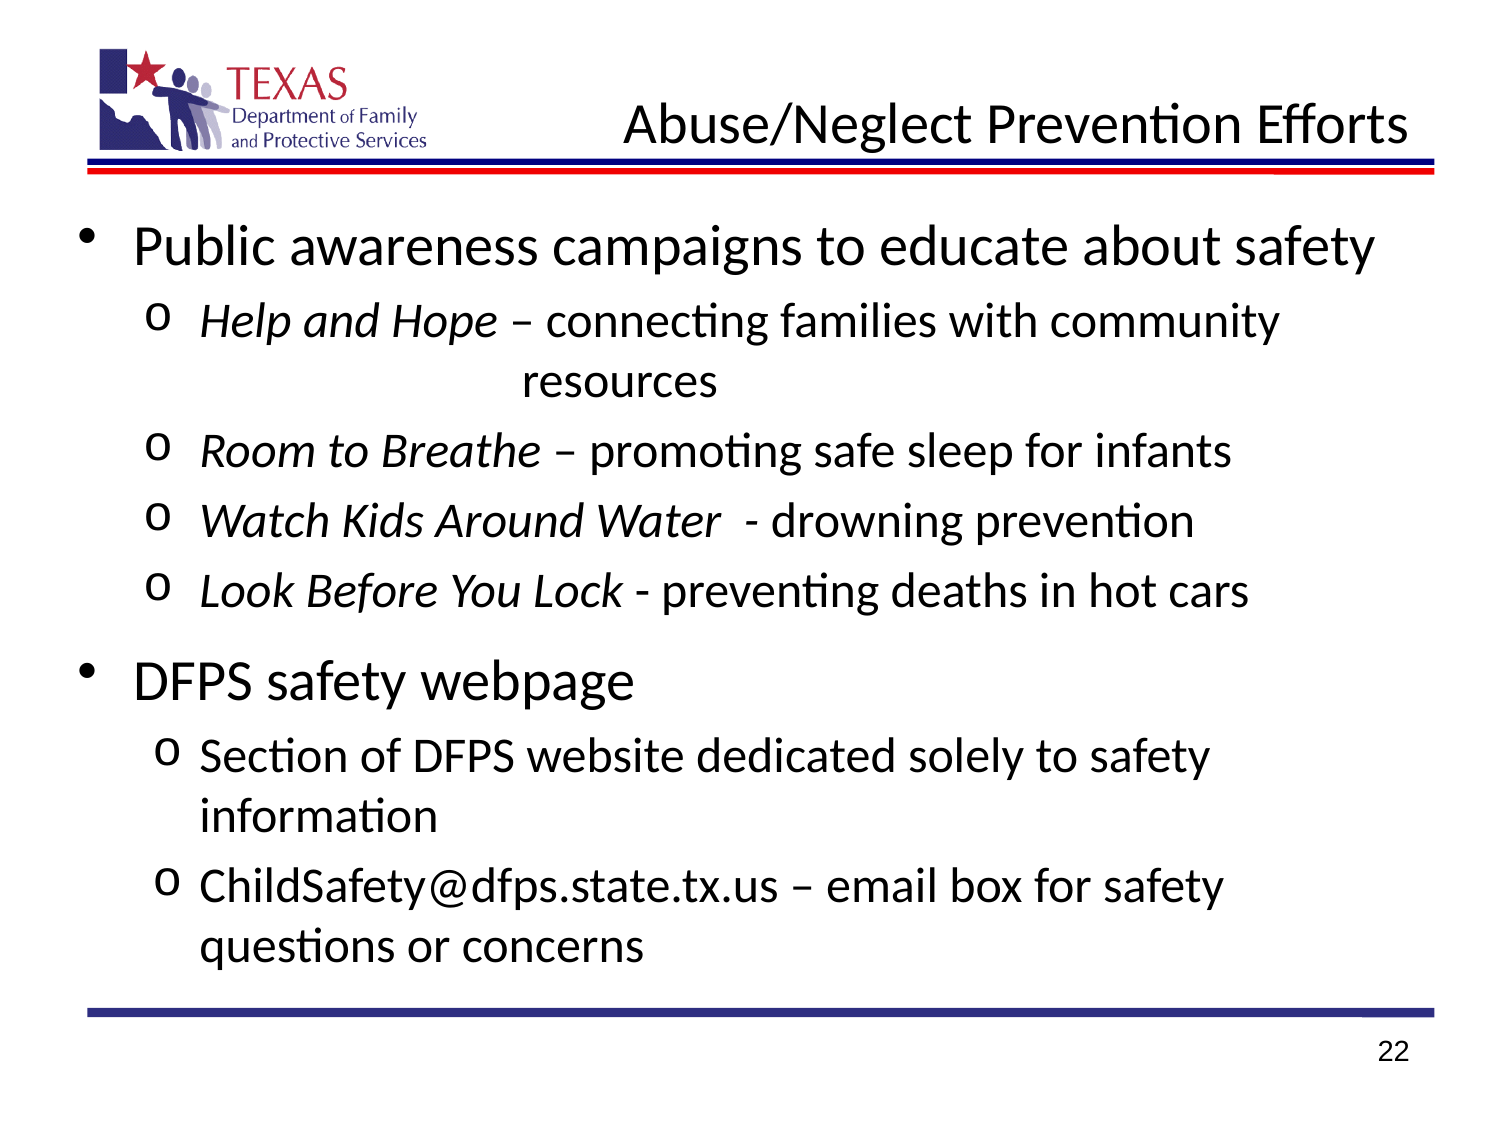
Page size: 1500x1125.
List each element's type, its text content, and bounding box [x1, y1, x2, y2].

title Abuse/Neglect Prevention Efforts [375, 0, 1438, 188]
list Public awareness campaigns to educate about safety Help and Hope – connecting families with community resources Room to Breathe – promoting safe sleep for infants Watch Kids Around Water - drowning prevention Look Before You Lock - preventing deaths in hot cars DFPS safety webpage Section of DFPS website dedicated solely to safety information ChildSafety@dfps.state.tx.us – email box for safety questions or concerns [62, 200, 1438, 1025]
picture [90, 34, 375, 162]
slide_number 22 [1074, 1025, 1425, 1103]
